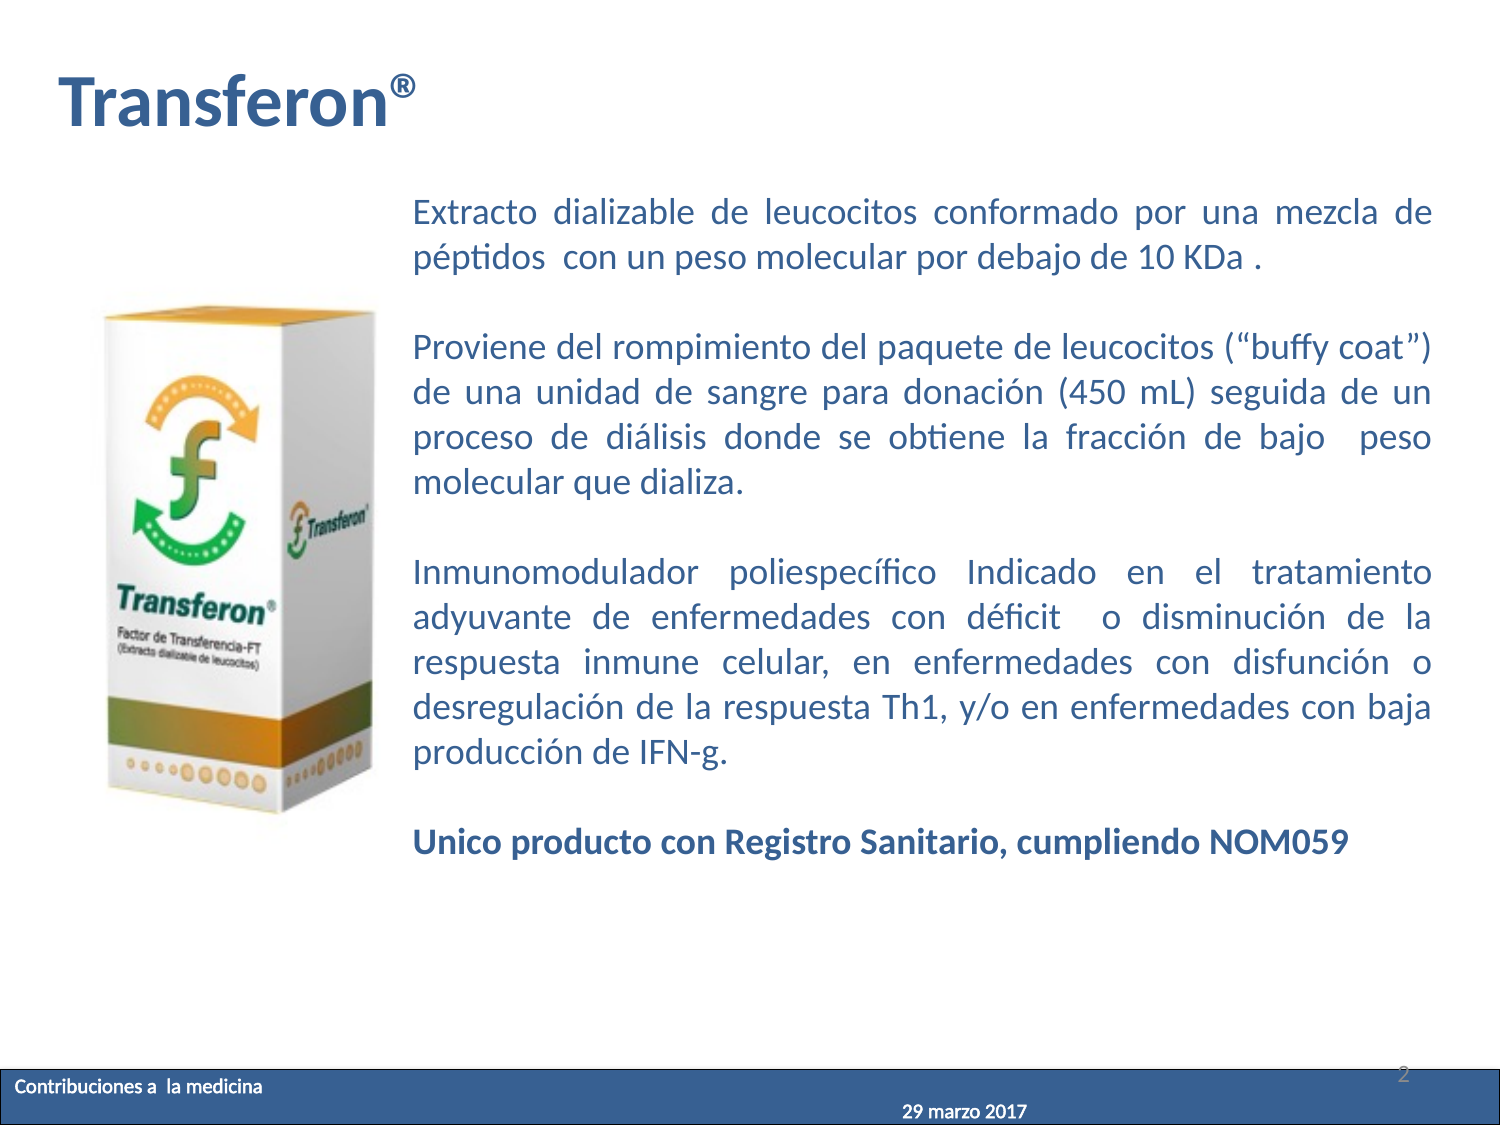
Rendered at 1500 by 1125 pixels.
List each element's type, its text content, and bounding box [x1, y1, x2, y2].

text_box Transferon® [40, 46, 445, 159]
slide_number 2 [1074, 1042, 1425, 1103]
picture [16, 223, 470, 877]
text_box Extracto dializable de leucocitos conformado por una mezcla de péptidos con un peso molecular por debajo de 10 KDa . Proviene del rompimiento del paquete de leucocitos (“buffy coat”) de una unidad de sangre para donación (450 mL) seguida de un proceso de diálisis donde se obtiene la fracción de bajo peso molecular que dializa. Inmunomodulador poliespecífico Indicado en el tratamiento adyuvante de enfermedades con déficit o disminución de la respuesta inmune celular, en enfermedades con disfunción o desregulación de la respuesta Th1, y/o en enfermedades con baja producción de IFN-g. Unico producto con Registro Sanitario, cumpliendo NOM059 [397, 179, 1448, 869]
